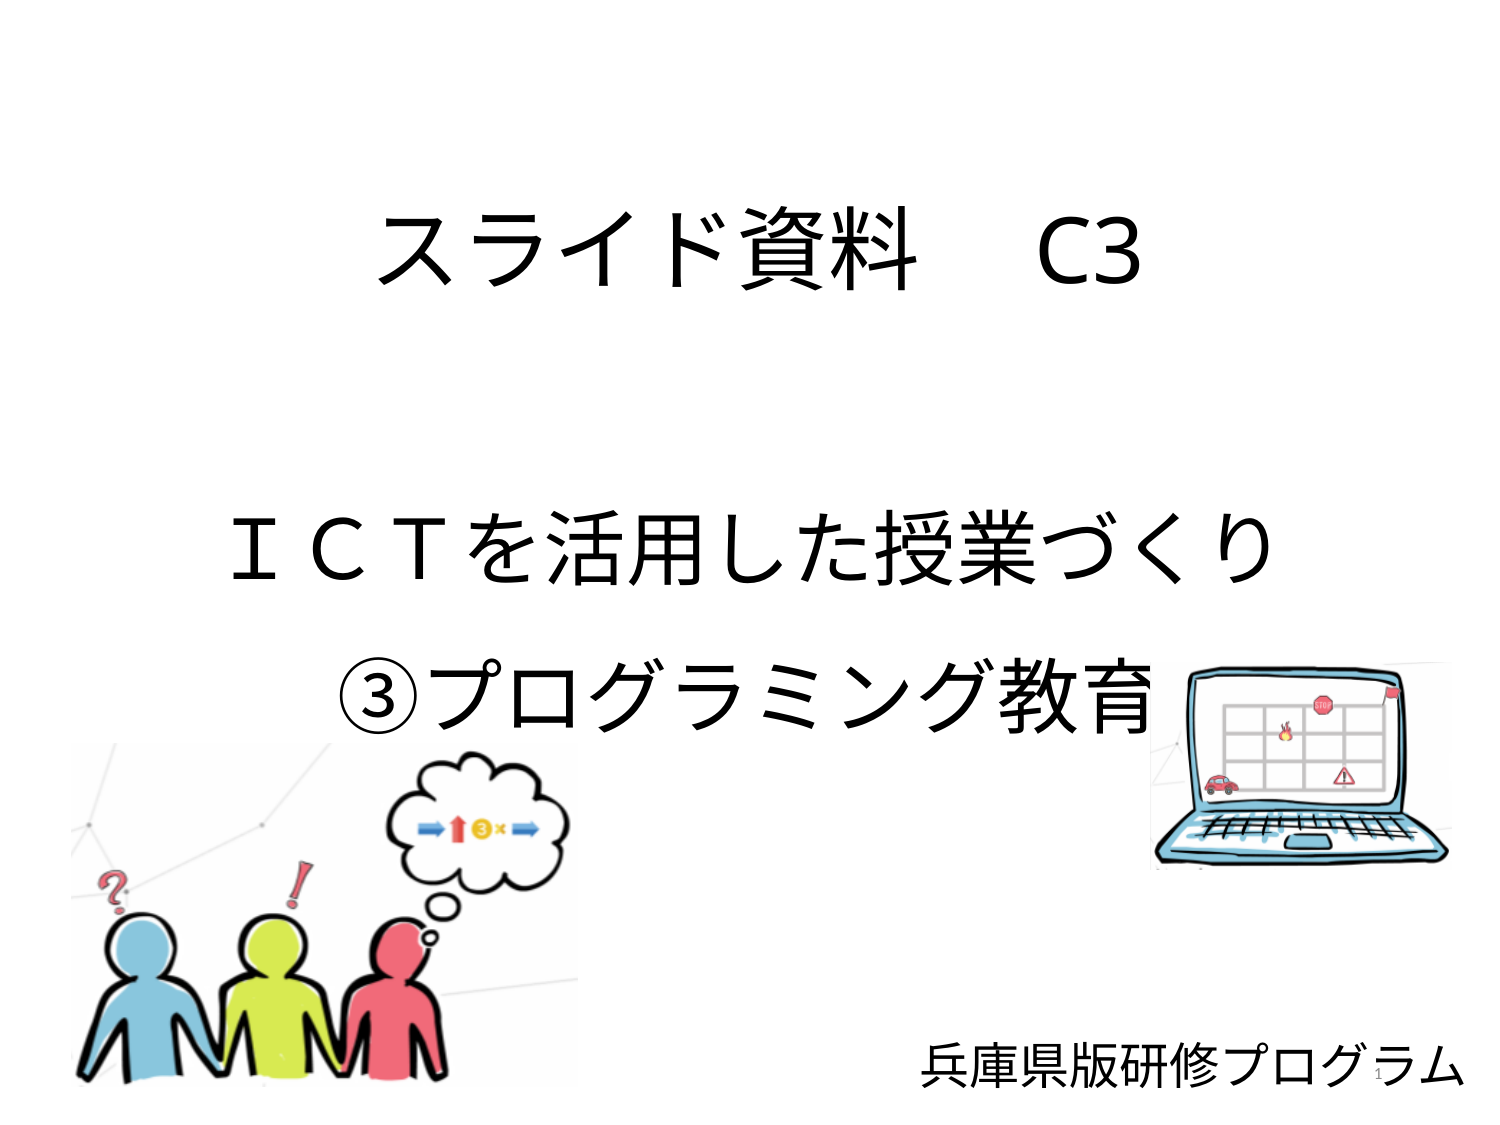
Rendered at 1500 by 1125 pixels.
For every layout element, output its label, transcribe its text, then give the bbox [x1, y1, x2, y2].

picture [1149, 662, 1452, 870]
title ＩＣＴを活用した授業づくり ③プログラミング教育 [112, 439, 1388, 752]
text_box スライド資料 C3 [213, 184, 1301, 310]
slide_number 1 [1060, 1042, 1398, 1103]
text_box 兵庫県版研修プログラム [891, 1004, 1496, 1125]
picture [70, 743, 578, 1087]
